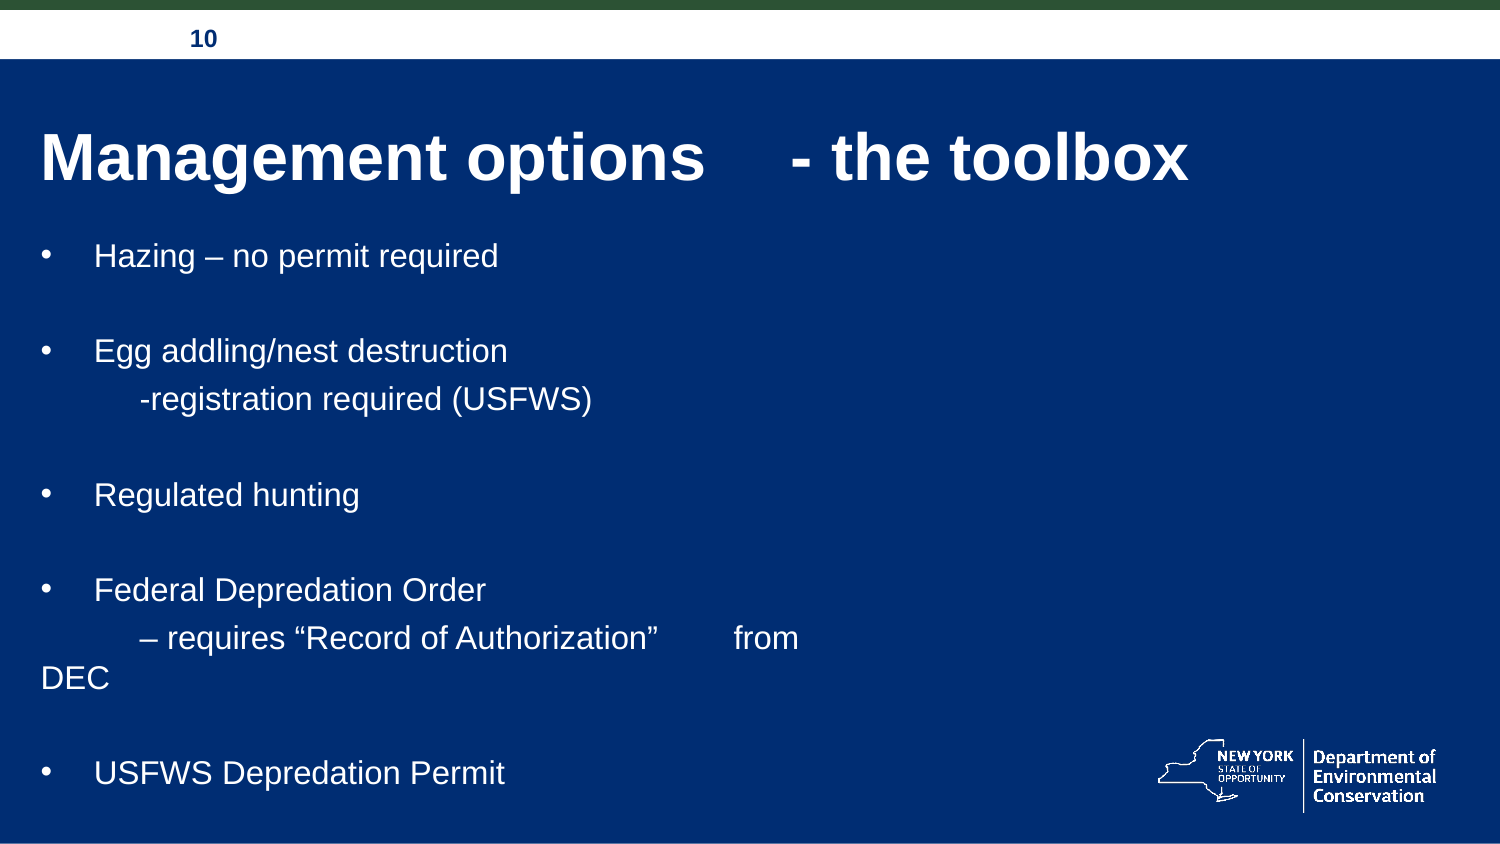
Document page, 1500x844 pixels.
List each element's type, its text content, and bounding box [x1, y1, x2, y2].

picture [1158, 739, 1436, 813]
list Hazing – no permit required Egg addling/nest destruction -registration required (USFWS) Regulated hunting Federal Depredation Order – requires “Record of Authorization” from DEC USFWS Depredation Permit [40, 234, 866, 798]
title Management options - the toolbox [40, 83, 1454, 235]
